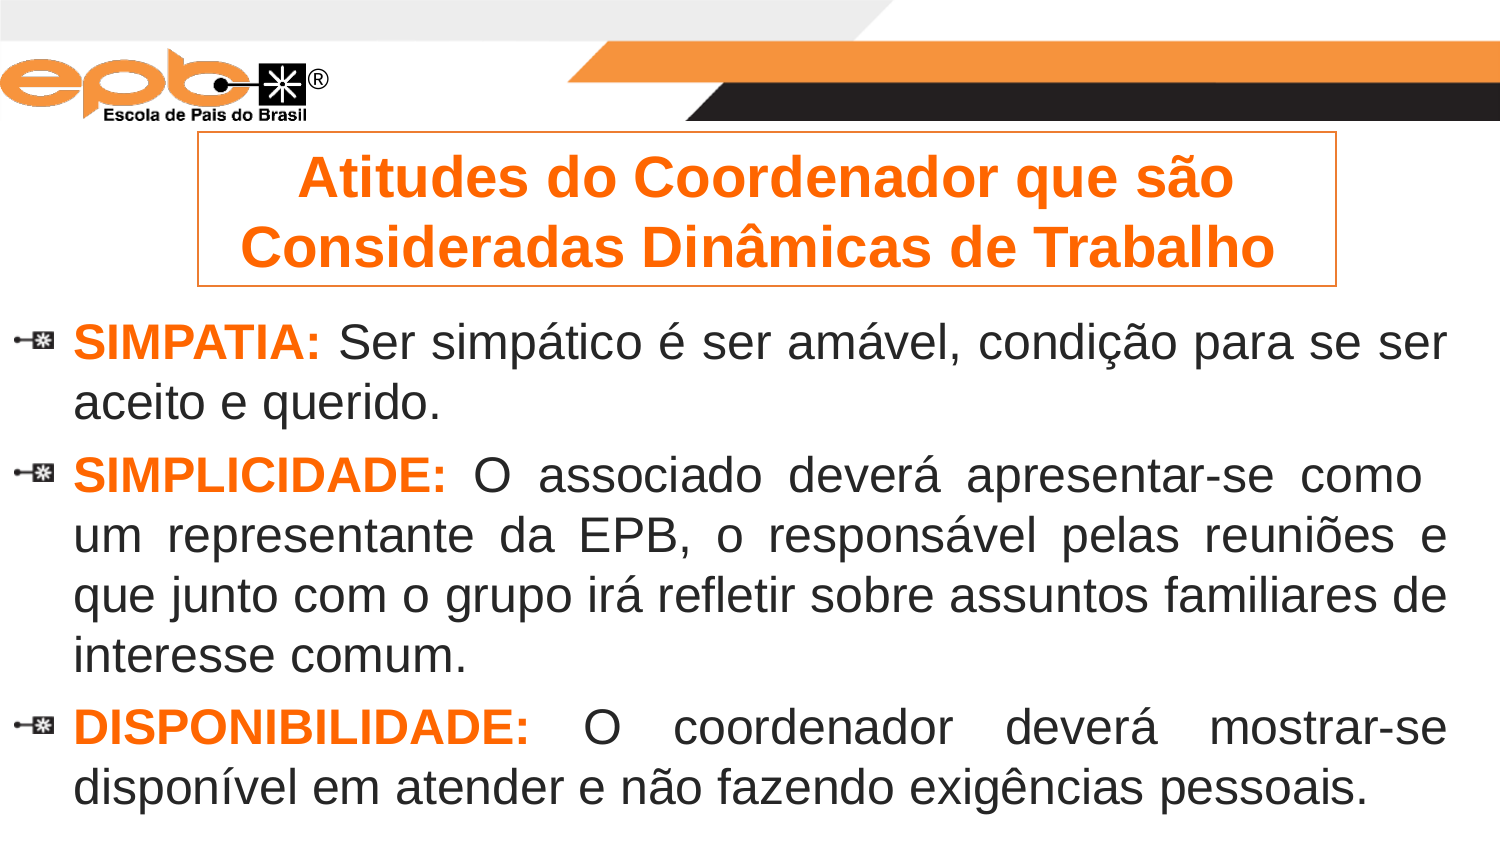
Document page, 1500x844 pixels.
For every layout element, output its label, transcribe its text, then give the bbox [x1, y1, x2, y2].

text_box Atitudes do Coordenador que são Consideradas Dinâmicas de Trabalho [197, 131, 1337, 287]
picture [14, 331, 54, 349]
picture [0, 0, 1500, 121]
picture [14, 463, 54, 482]
text_box SIMPATIA: Ser simpático é ser amável, condição para se ser aceito e querido. SIMPLICIDADE: O associado deverá apresentar-se como um representante da EPB, o responsável pelas reuniões e que junto com o grupo irá refletir sobre assuntos familiares de interesse comum. DISPONIBILIDADE: O coordenador deverá mostrar-se disponível em atender e não fazendo exigências pessoais. [0, 302, 1464, 823]
picture [14, 716, 54, 734]
